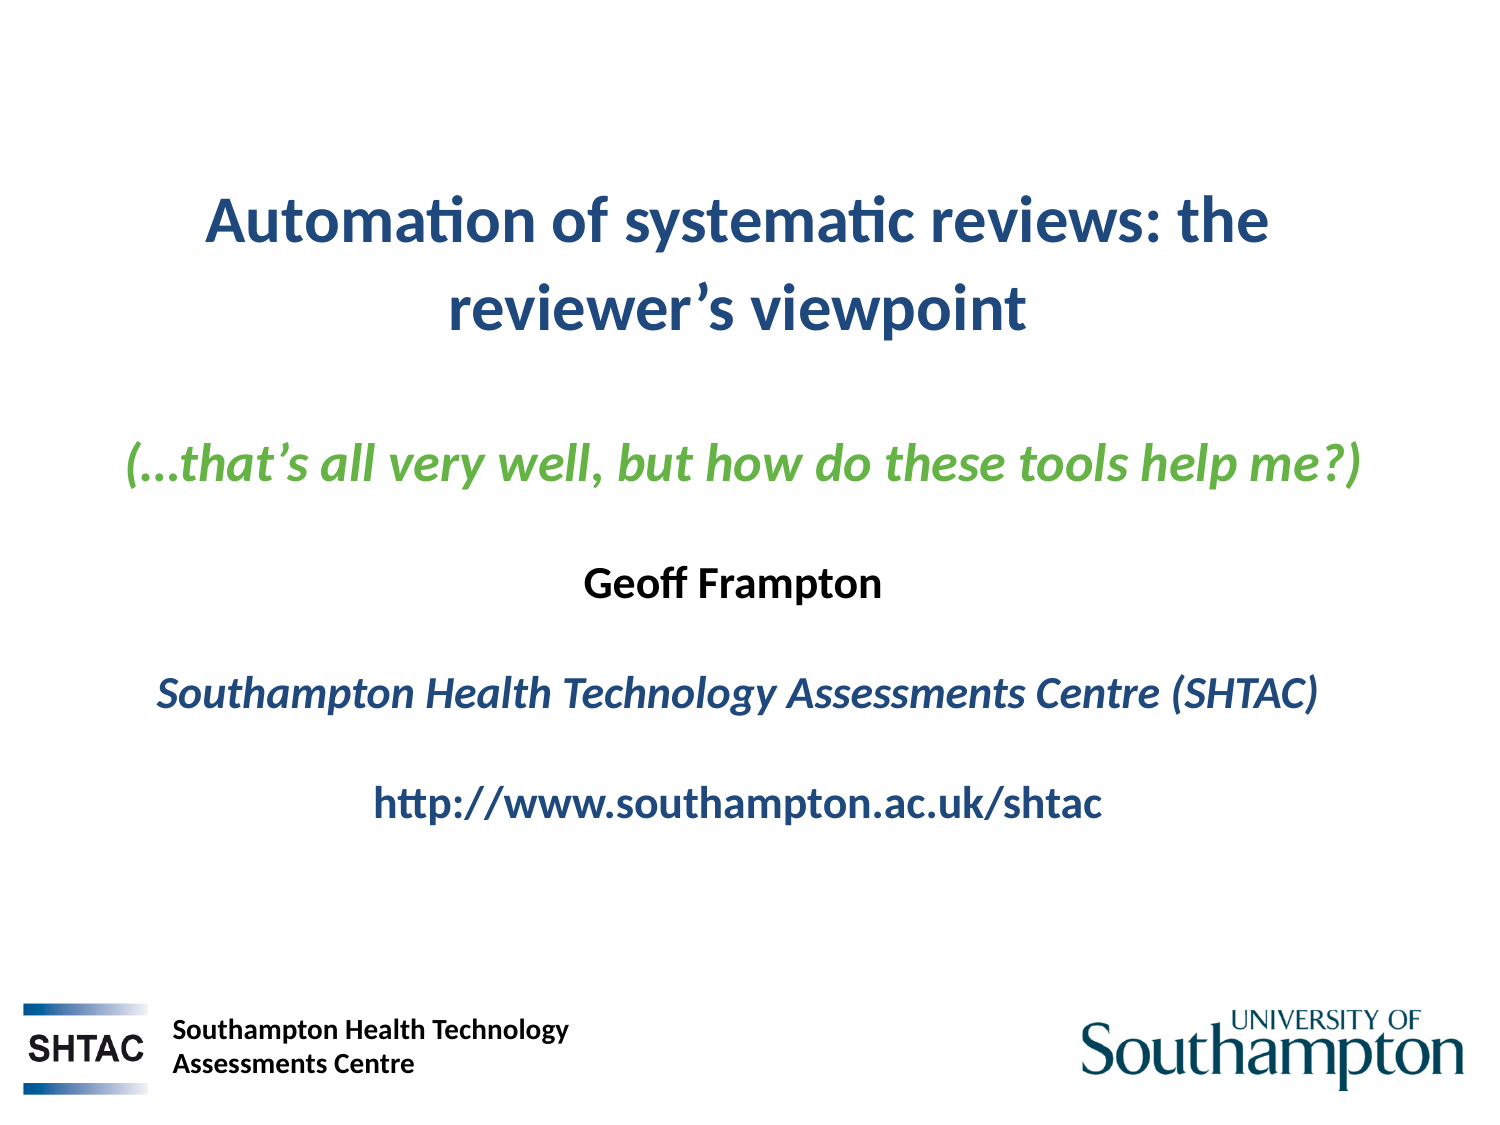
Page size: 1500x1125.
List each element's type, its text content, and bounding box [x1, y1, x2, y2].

text_box Automation of systematic reviews: the reviewer’s viewpoint (…that’s all very well, but how do these tools help me?) Geoff Frampton Southampton Health Technology Assessments Centre (SHTAC) http://www.southampton.ac.uk/shtac [64, 160, 1412, 835]
picture [19, 1000, 154, 1099]
picture [1080, 1007, 1465, 1092]
text_box Southampton Health Technology Assessments Centre [157, 1002, 725, 1088]
